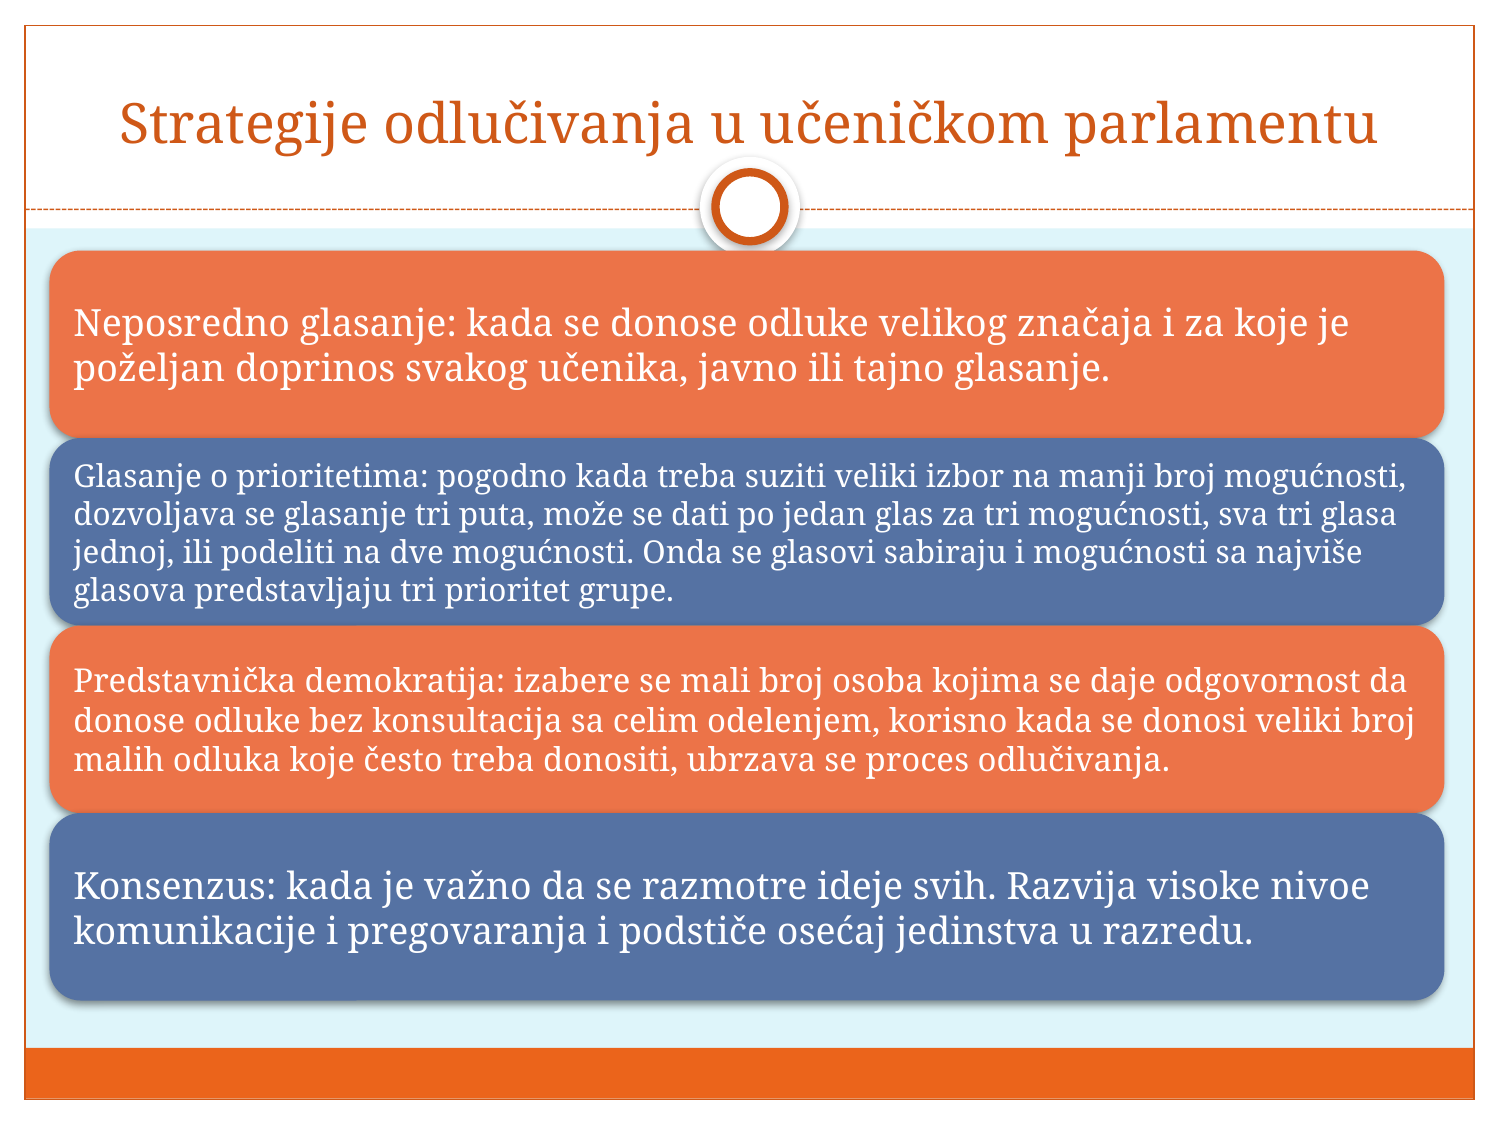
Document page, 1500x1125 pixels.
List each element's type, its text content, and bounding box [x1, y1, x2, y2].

title Strategije odlučivanja u učeničkom parlamentu [49, 37, 1450, 162]
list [49, 250, 1445, 1001]
